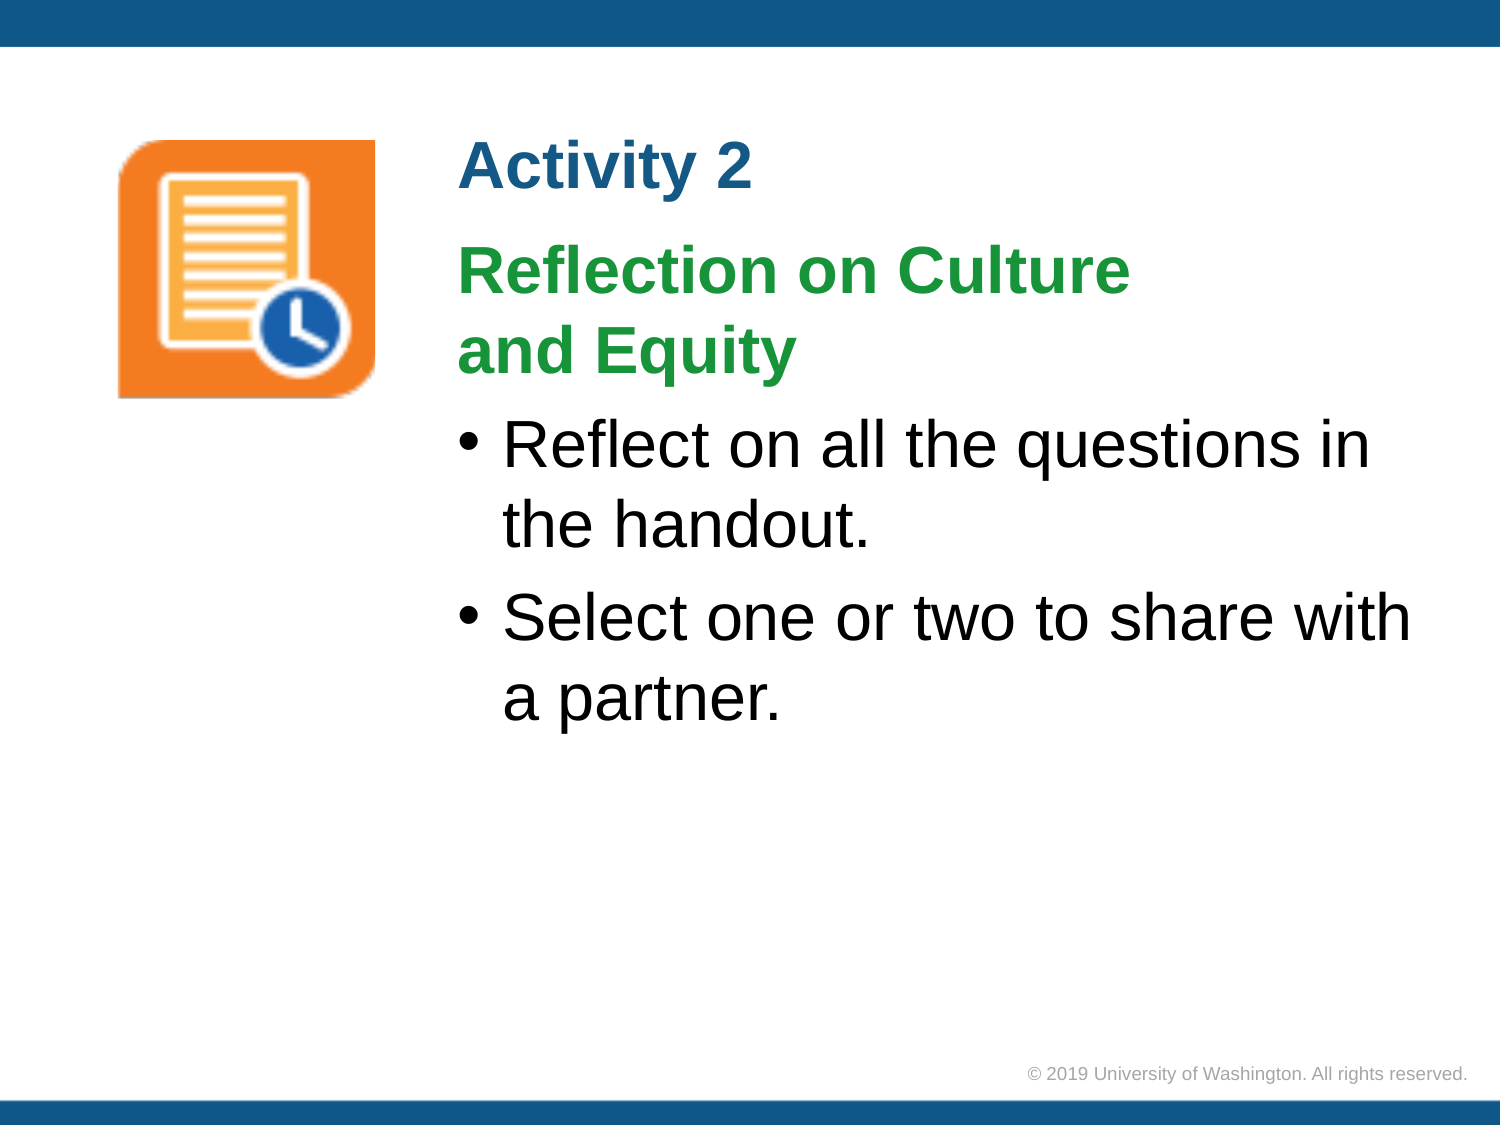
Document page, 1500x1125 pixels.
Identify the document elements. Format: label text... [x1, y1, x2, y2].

title Activity 2 [442, 113, 1478, 212]
picture [0, 0, 1500, 1125]
list Reflection on Culture and Equity Reflect on all the questions in the handout. Select one or two to share with a partner. [442, 219, 1478, 824]
